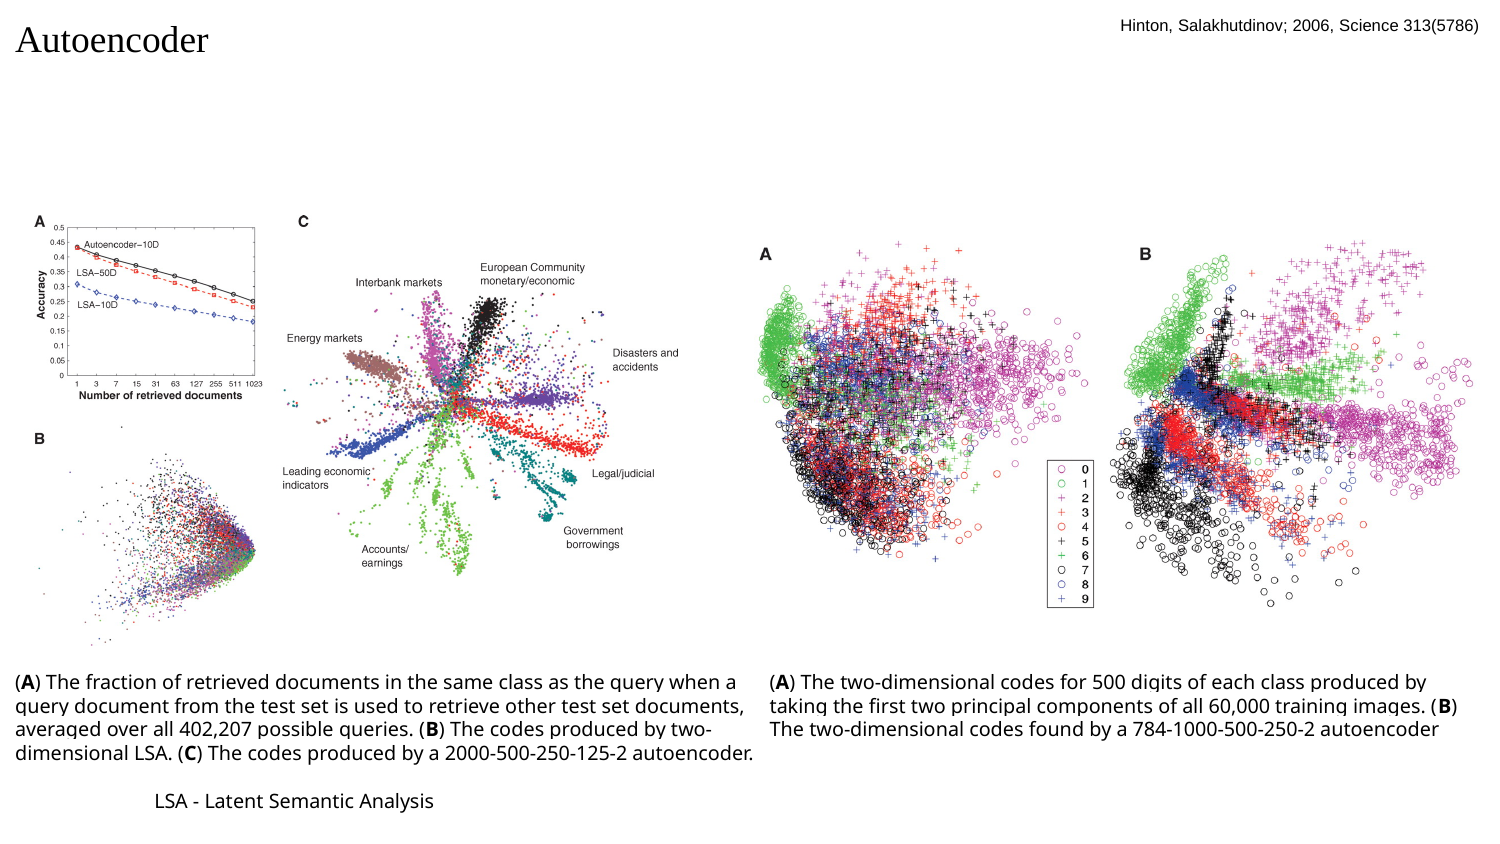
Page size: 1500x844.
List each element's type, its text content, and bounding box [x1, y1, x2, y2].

text_box (A) The two-dimensional codes for 500 digits of each class produced by taking the first two principal components of all 60,000 training images. (B) The two-dimensional codes found by a 784-1000-500-250-2 autoencoder [775, 654, 1500, 748]
text_box Hinton, Salakhutdinov; 2006, Science 313(5786) [1105, 0, 1500, 52]
picture [754, 234, 1480, 610]
text_box Autoencoder [0, 0, 483, 72]
text_box LSA - Latent Semantic Analysis [139, 773, 455, 830]
text_box (A) The fraction of retrieved documents in the same class as the query when a query document from the test set is used to retrieve other test set documents, averaged over all 402,207 possible queries. (B) The codes produced by two-dimensional LSA. (C) The codes produced by a 2000-500-250-125-2 autoencoder. [0, 654, 775, 787]
picture [34, 215, 678, 646]
